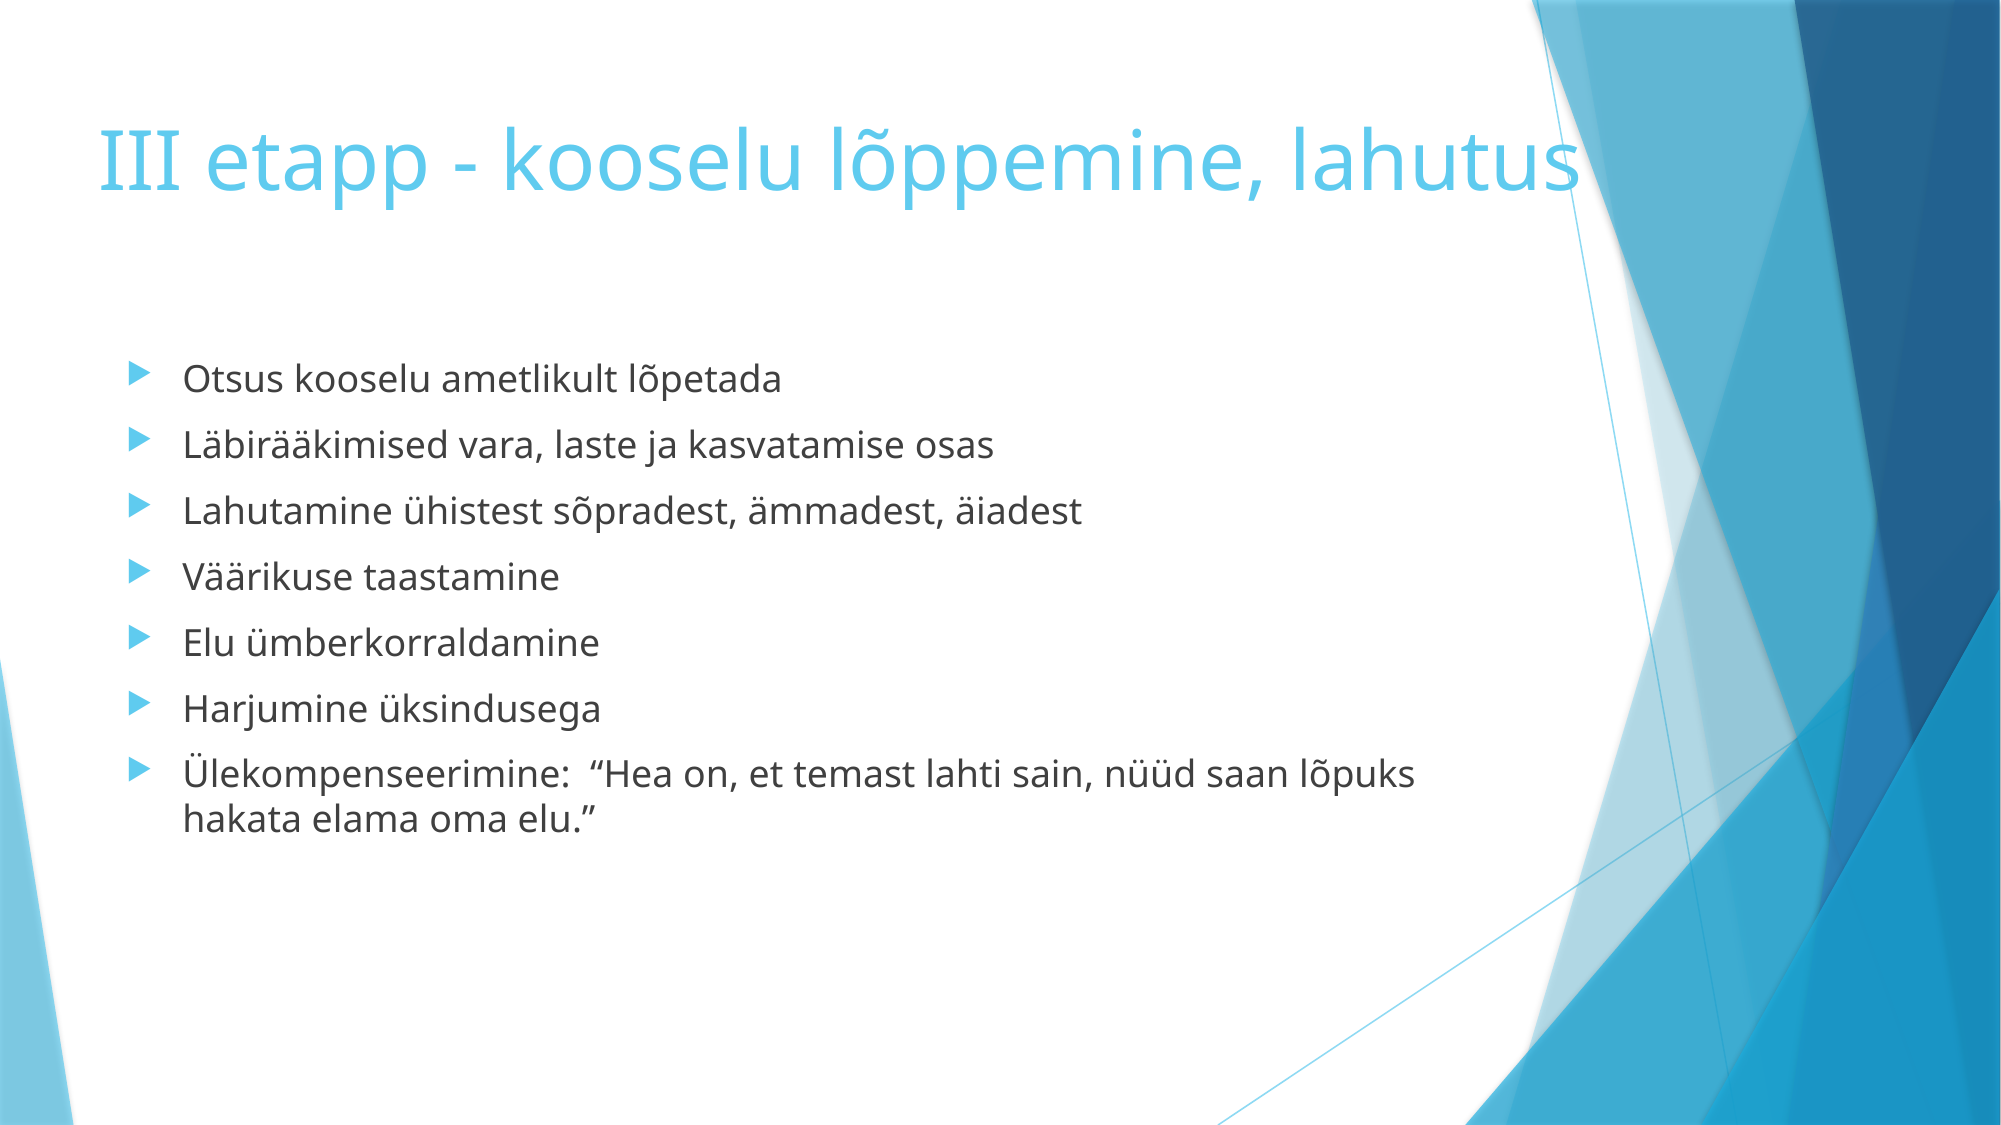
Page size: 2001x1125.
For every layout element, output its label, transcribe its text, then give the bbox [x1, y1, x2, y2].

list Otsus kooselu ametlikult lõpetada Läbirääkimised vara, laste ja kasvatamise osas Lahutamine ühistest sõpradest, ämmadest, äiadest Väärikuse taastamine Elu ümberkorraldamine Harjumine üksindusega Ülekompenseerimine: “Hea on, et temast lahti sain, nüüd saan lõpuks hakata elama oma elu.” [111, 347, 1550, 1062]
title III etapp - kooselu lõppemine, lahutus [83, 99, 1603, 317]
